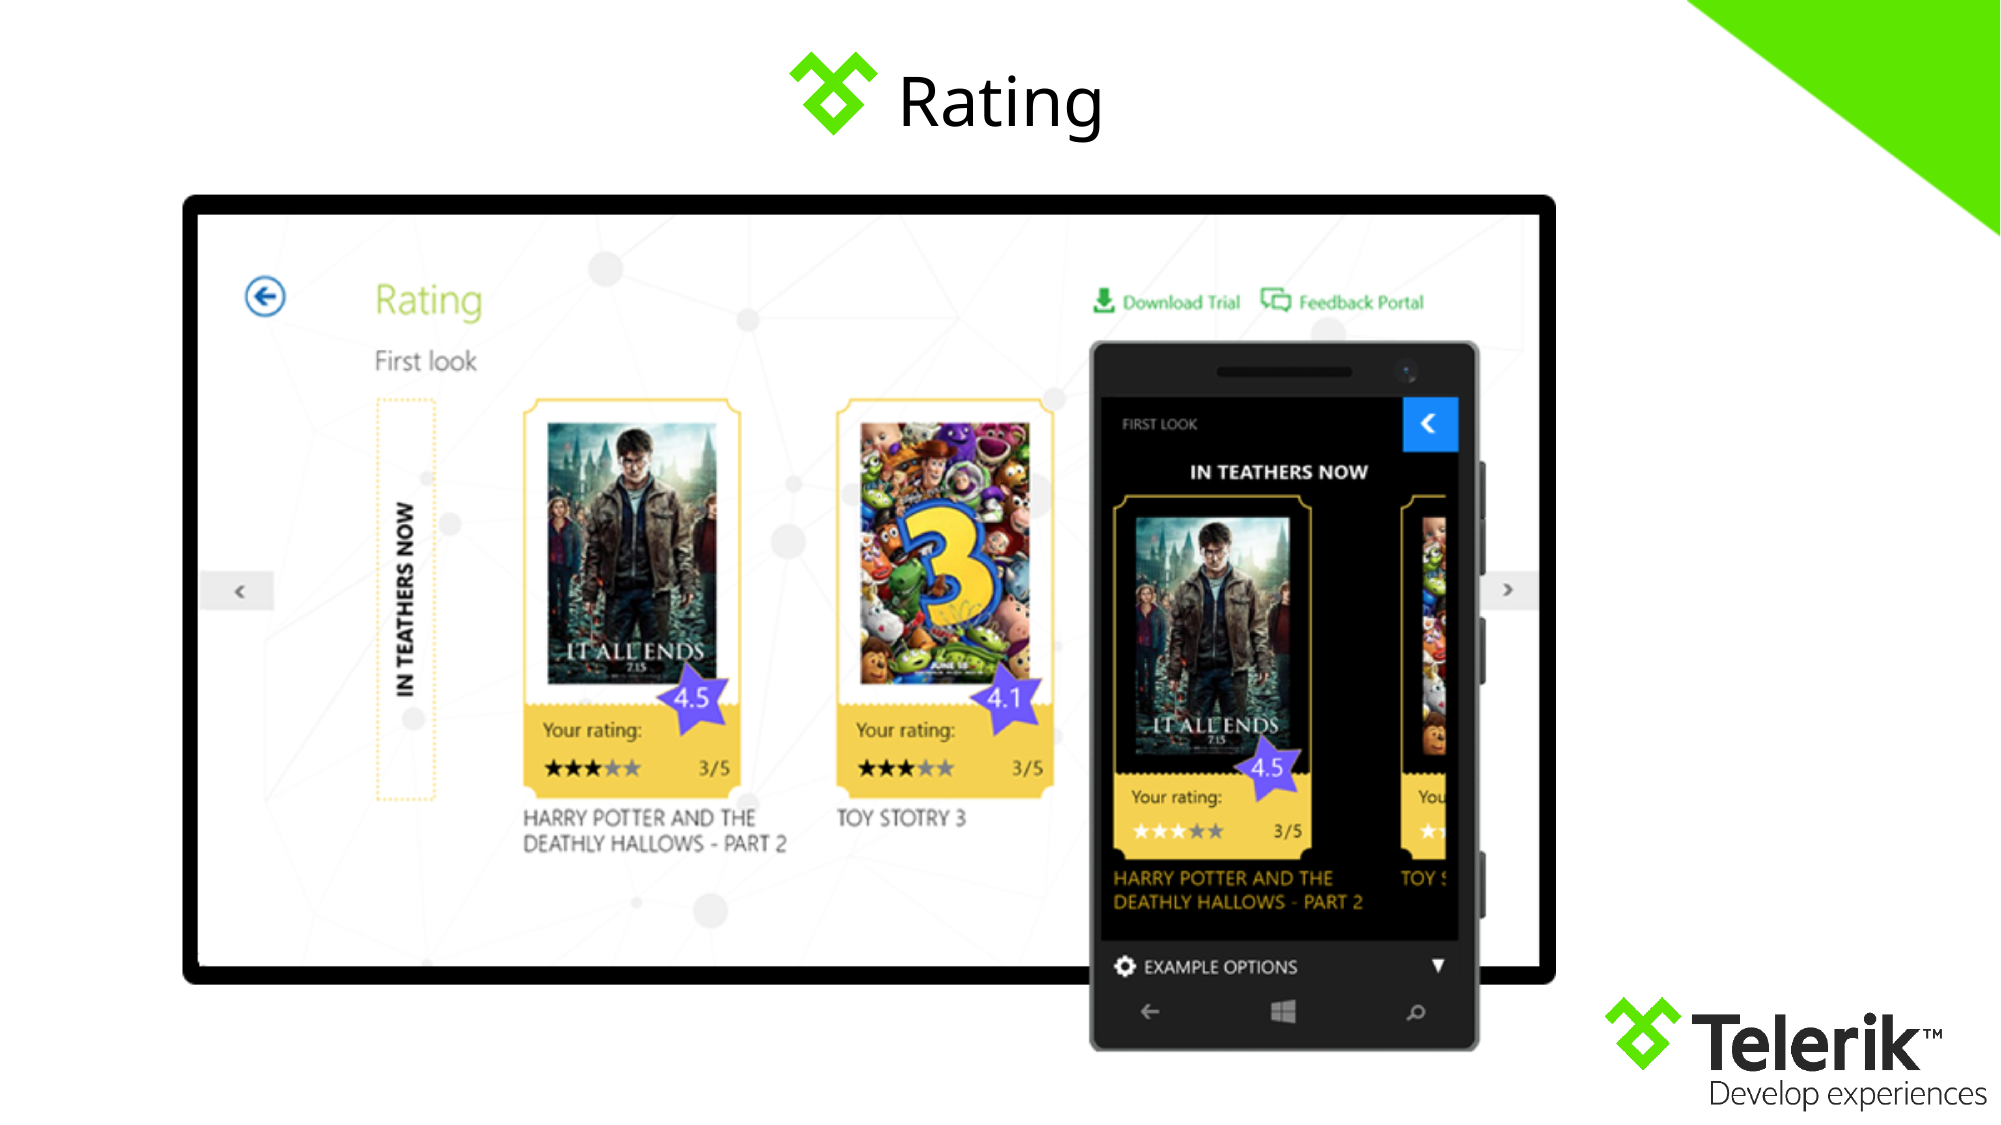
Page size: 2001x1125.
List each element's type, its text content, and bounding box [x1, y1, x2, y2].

picture [162, 174, 2001, 1125]
picture [762, 24, 905, 163]
picture [1687, 0, 2001, 247]
title Rating [71, 50, 1932, 176]
